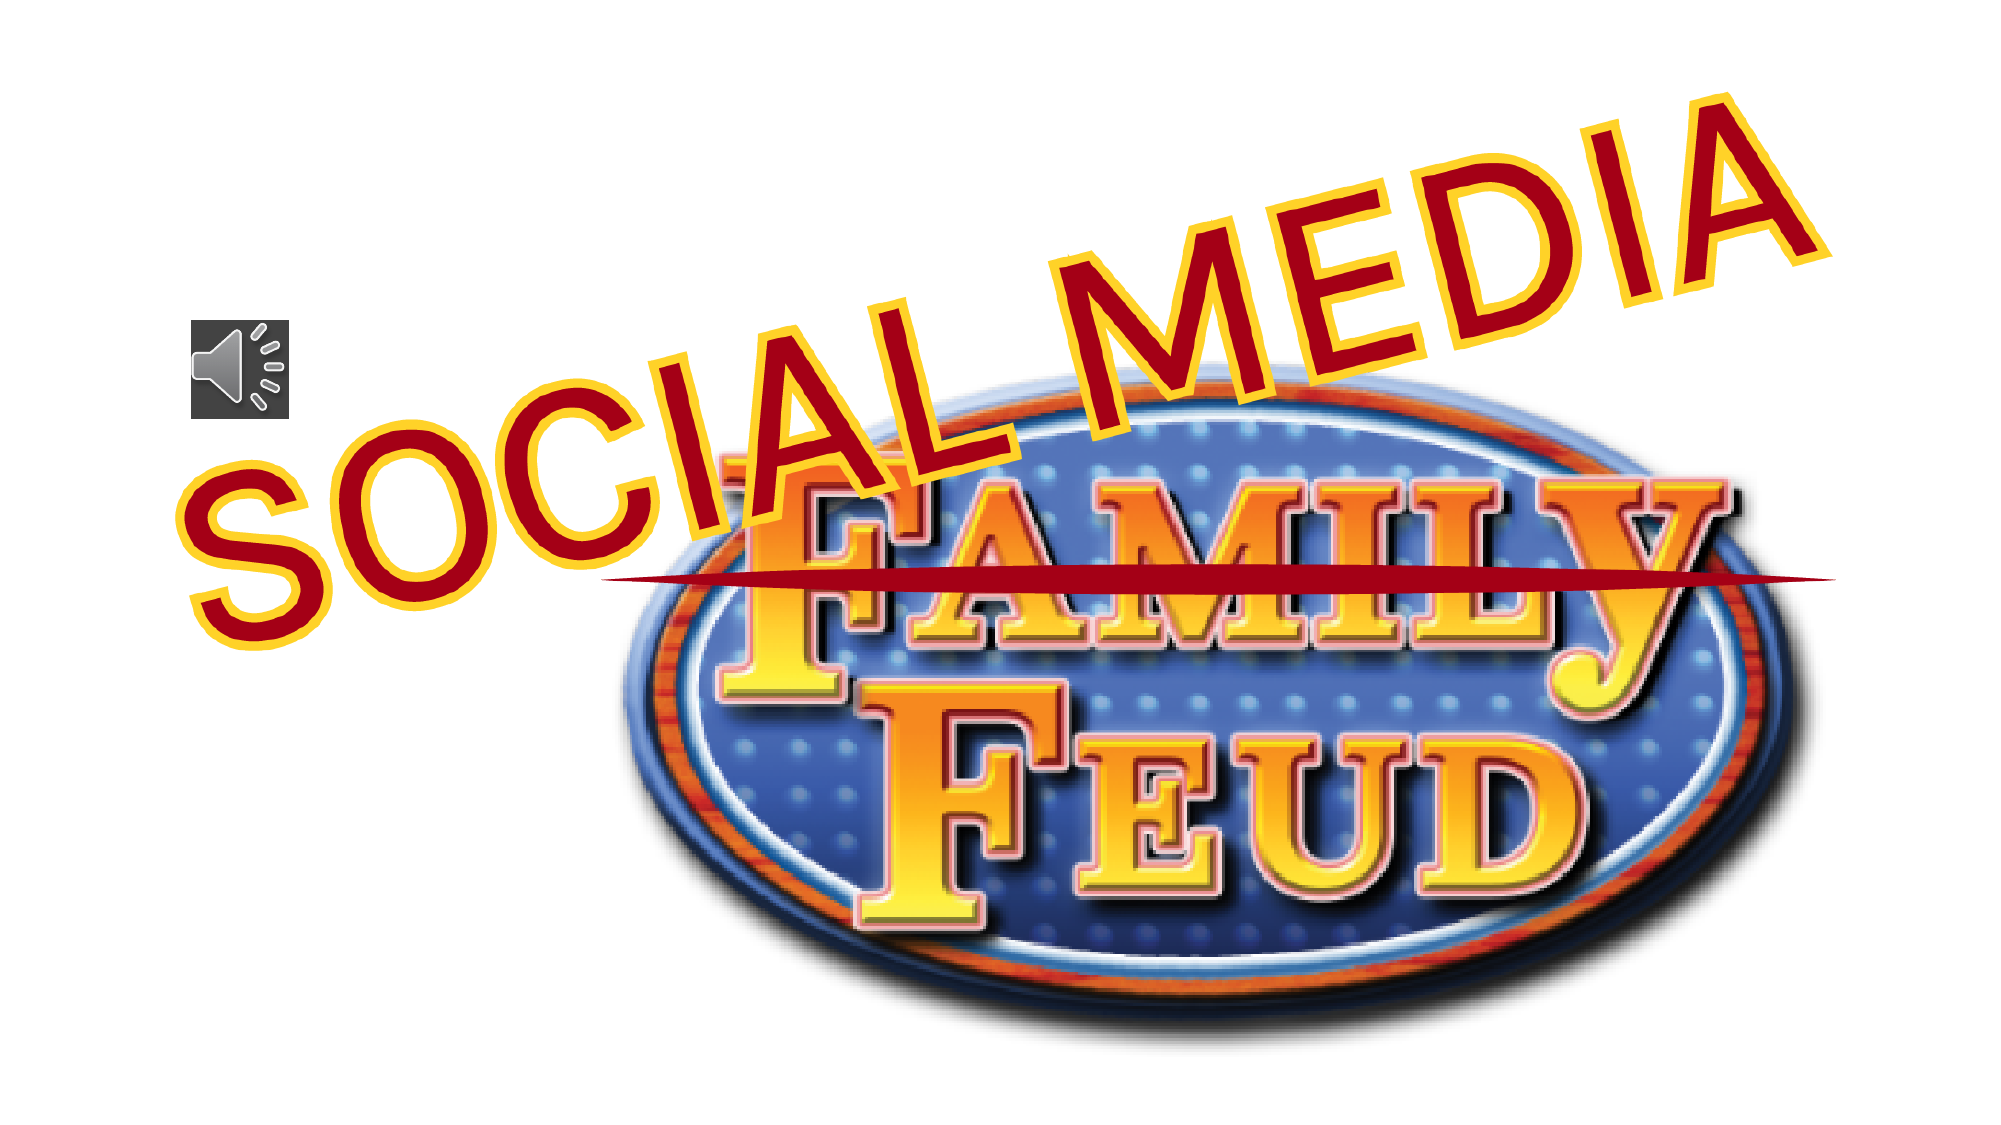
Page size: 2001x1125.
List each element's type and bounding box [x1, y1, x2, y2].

picture [159, 59, 1896, 1057]
